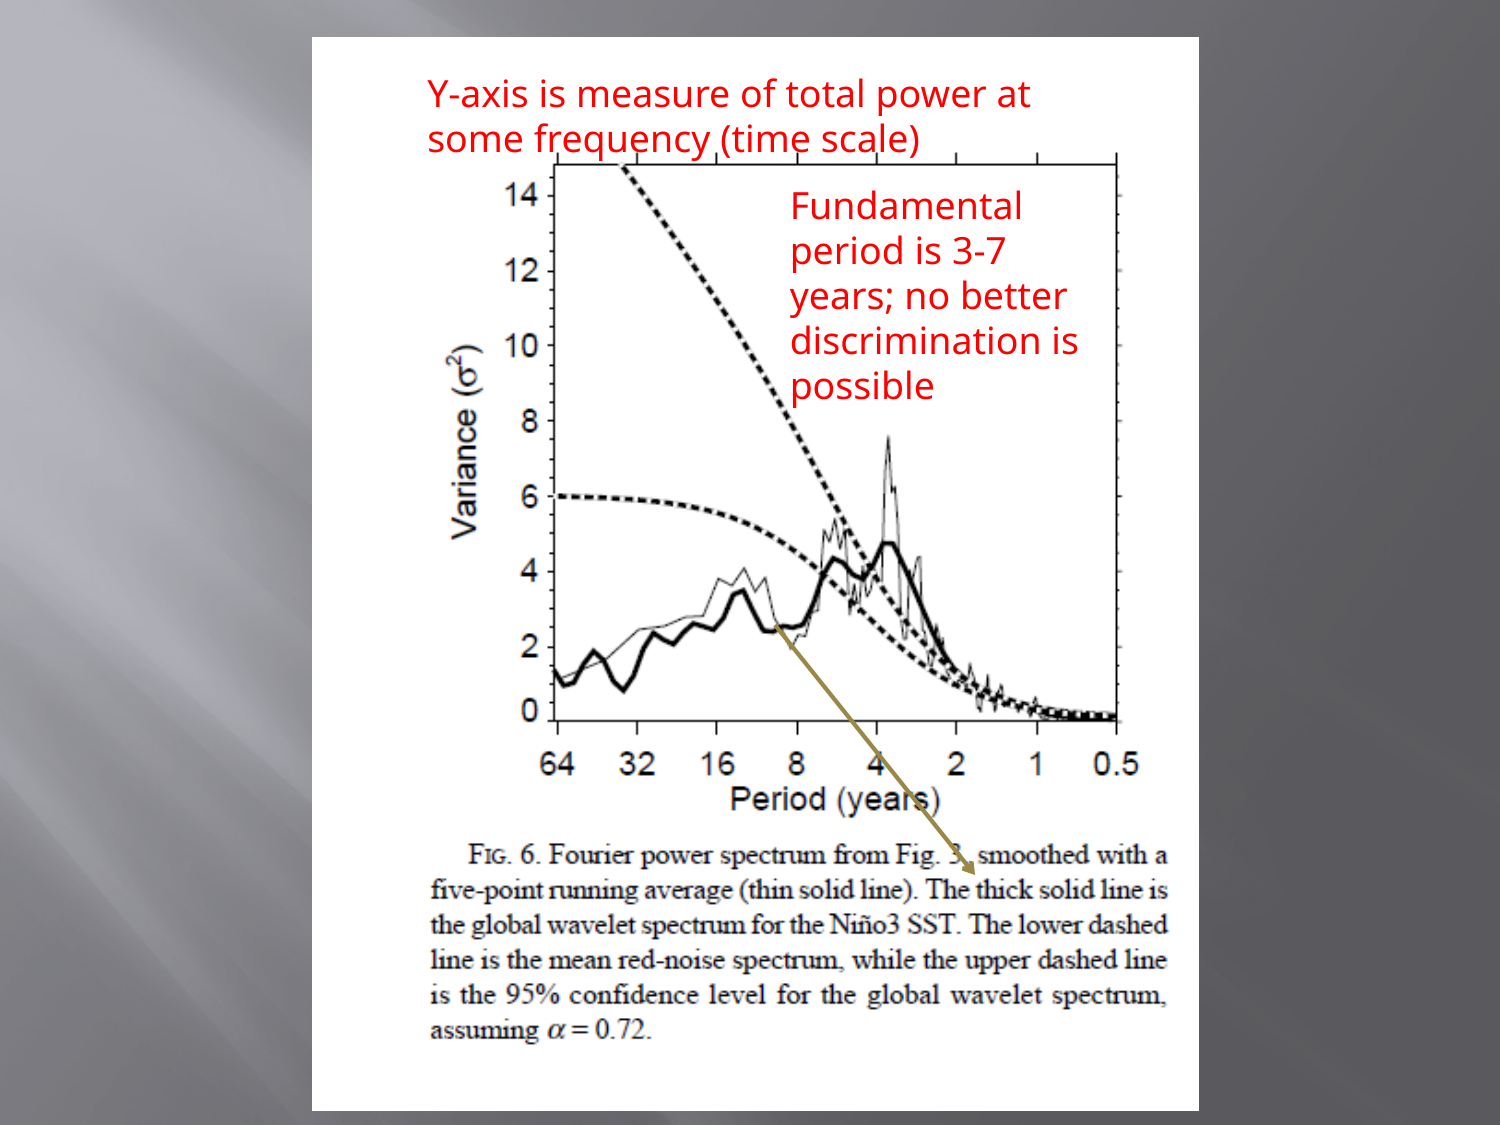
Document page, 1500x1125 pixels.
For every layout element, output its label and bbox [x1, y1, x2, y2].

text_box [774, 624, 976, 876]
picture [312, 37, 1199, 1112]
